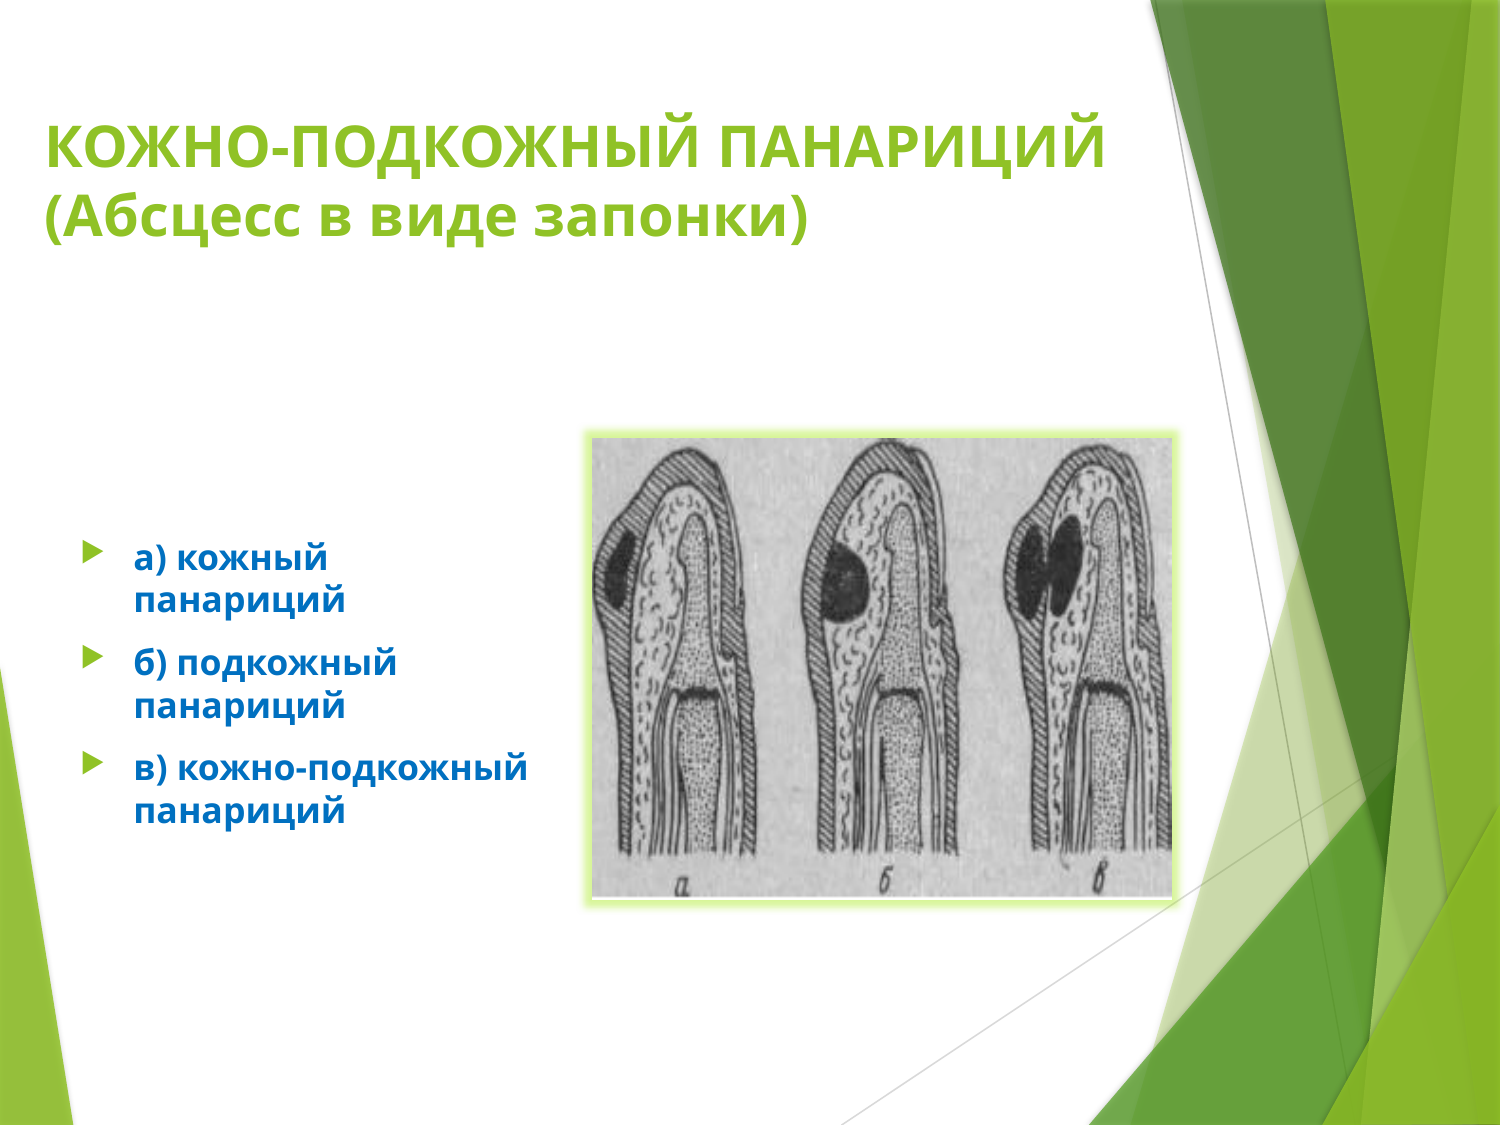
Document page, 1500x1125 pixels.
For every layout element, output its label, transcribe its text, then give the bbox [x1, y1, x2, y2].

picture [591, 438, 1172, 900]
list а) кожный панариций б) подкожный панариций в) кожно-подкожный панариций [64, 527, 552, 865]
title КОЖНО-ПОДКОЖНЫЙ ПАНАРИЦИЙ (Абсцесс в виде запонки) [29, 101, 1145, 319]
